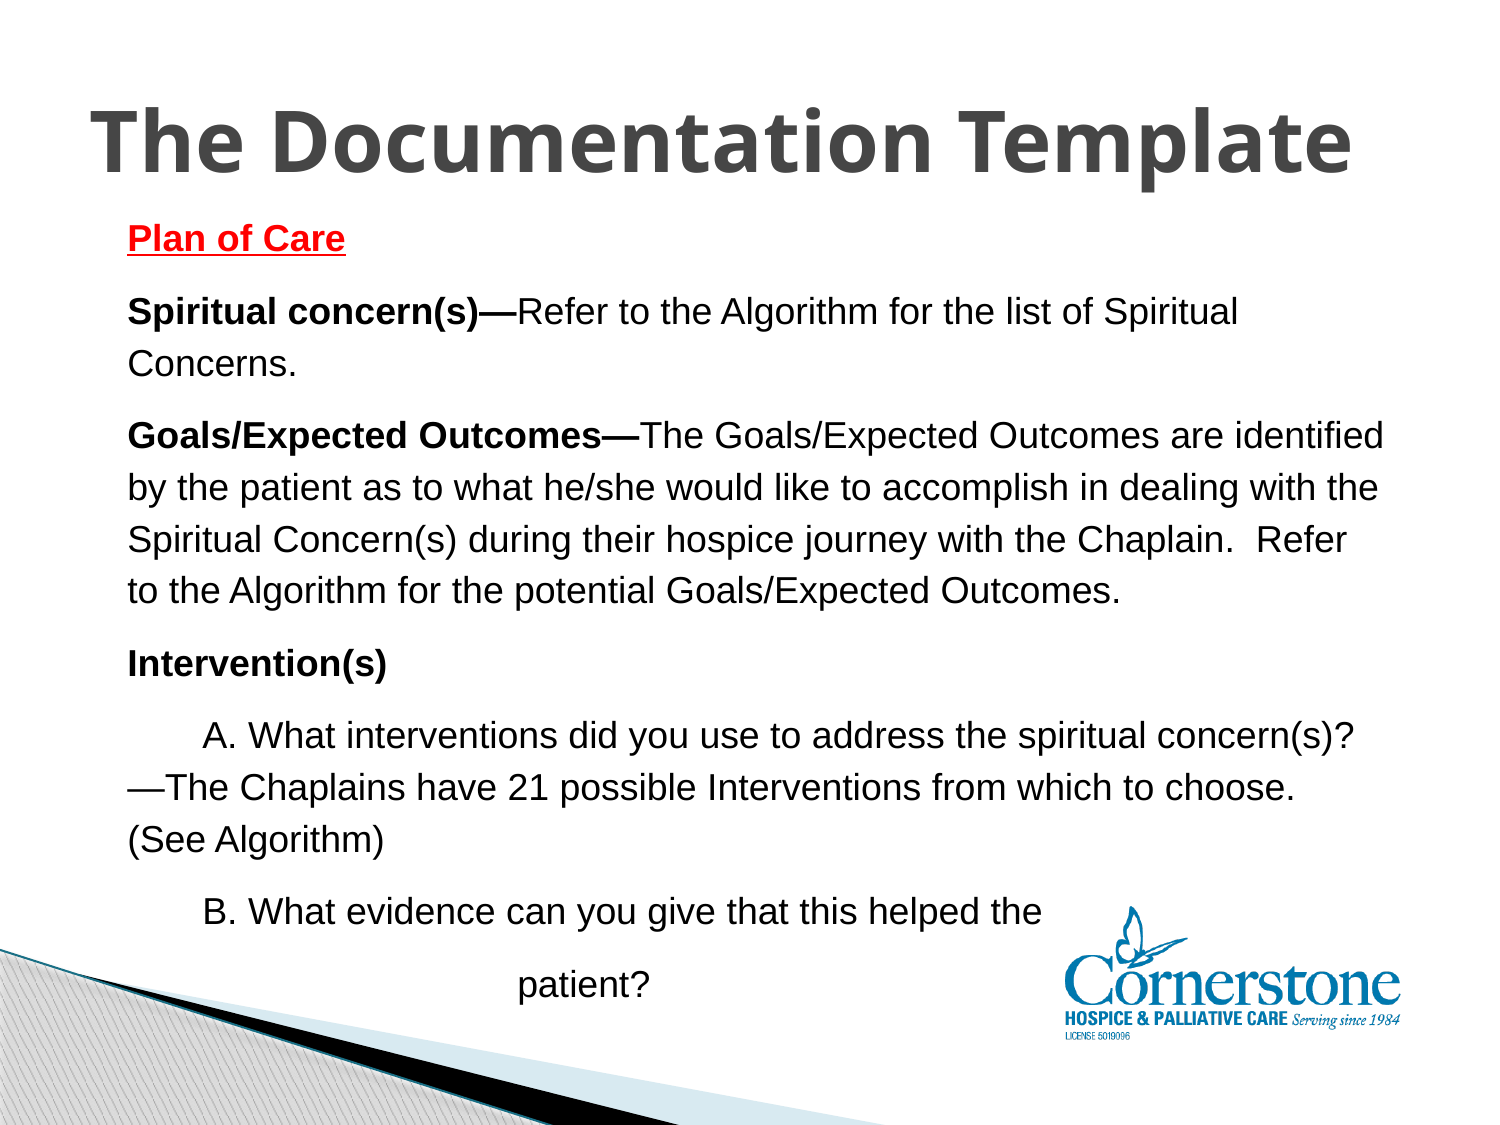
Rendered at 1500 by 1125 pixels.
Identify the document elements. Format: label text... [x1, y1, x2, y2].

title The Documentation Template [75, 45, 1425, 233]
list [1049, 899, 1417, 1051]
text_box Plan of Care Spiritual concern(s)—Refer to the Algorithm for the list of Spiritual Concerns. Goals/Expected Outcomes—The Goals/Expected Outcomes are identified by the patient as to what he/she would like to accomplish in dealing with the Spiritual Concern(s) during their hospice journey with the Chaplain. Refer to the Algorithm for the potential Goals/Expected Outcomes. Intervention(s) A. What interventions did you use to address the spiritual concern(s)?—The Chaplains have 21 possible Interventions from which to choose. (See Algorithm) B. What evidence can you give that this helped the patient? [112, 200, 1400, 1079]
